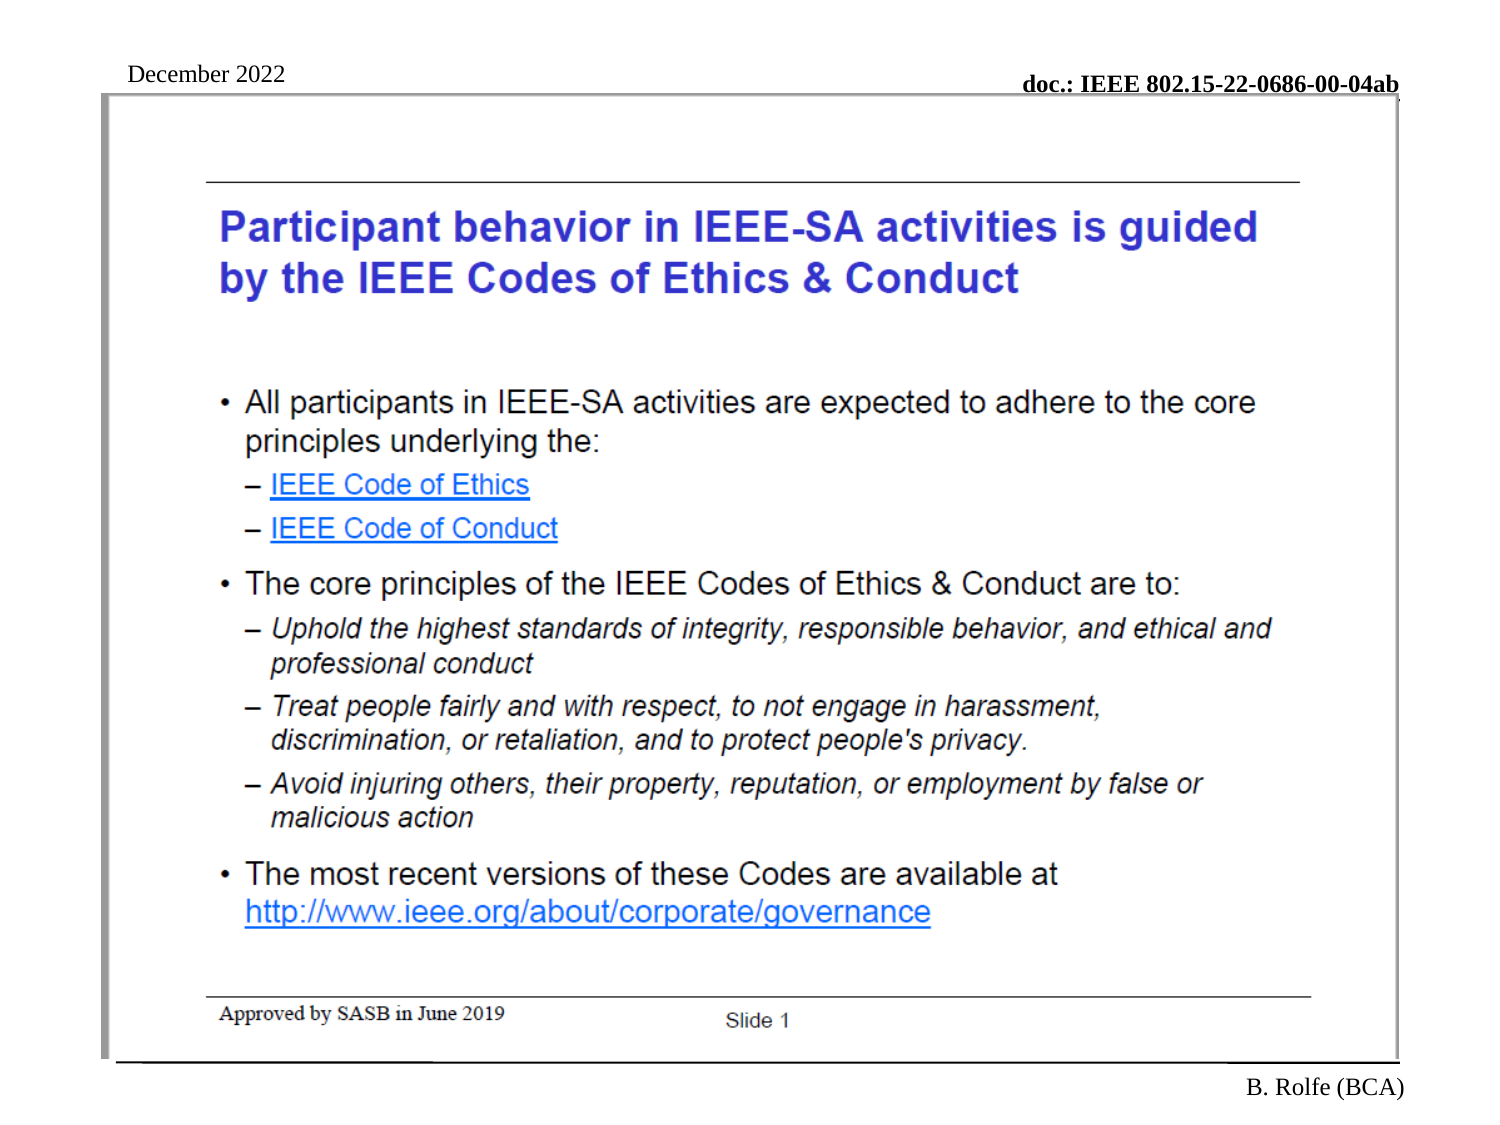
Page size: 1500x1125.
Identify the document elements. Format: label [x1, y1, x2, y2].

picture [101, 93, 1399, 1059]
